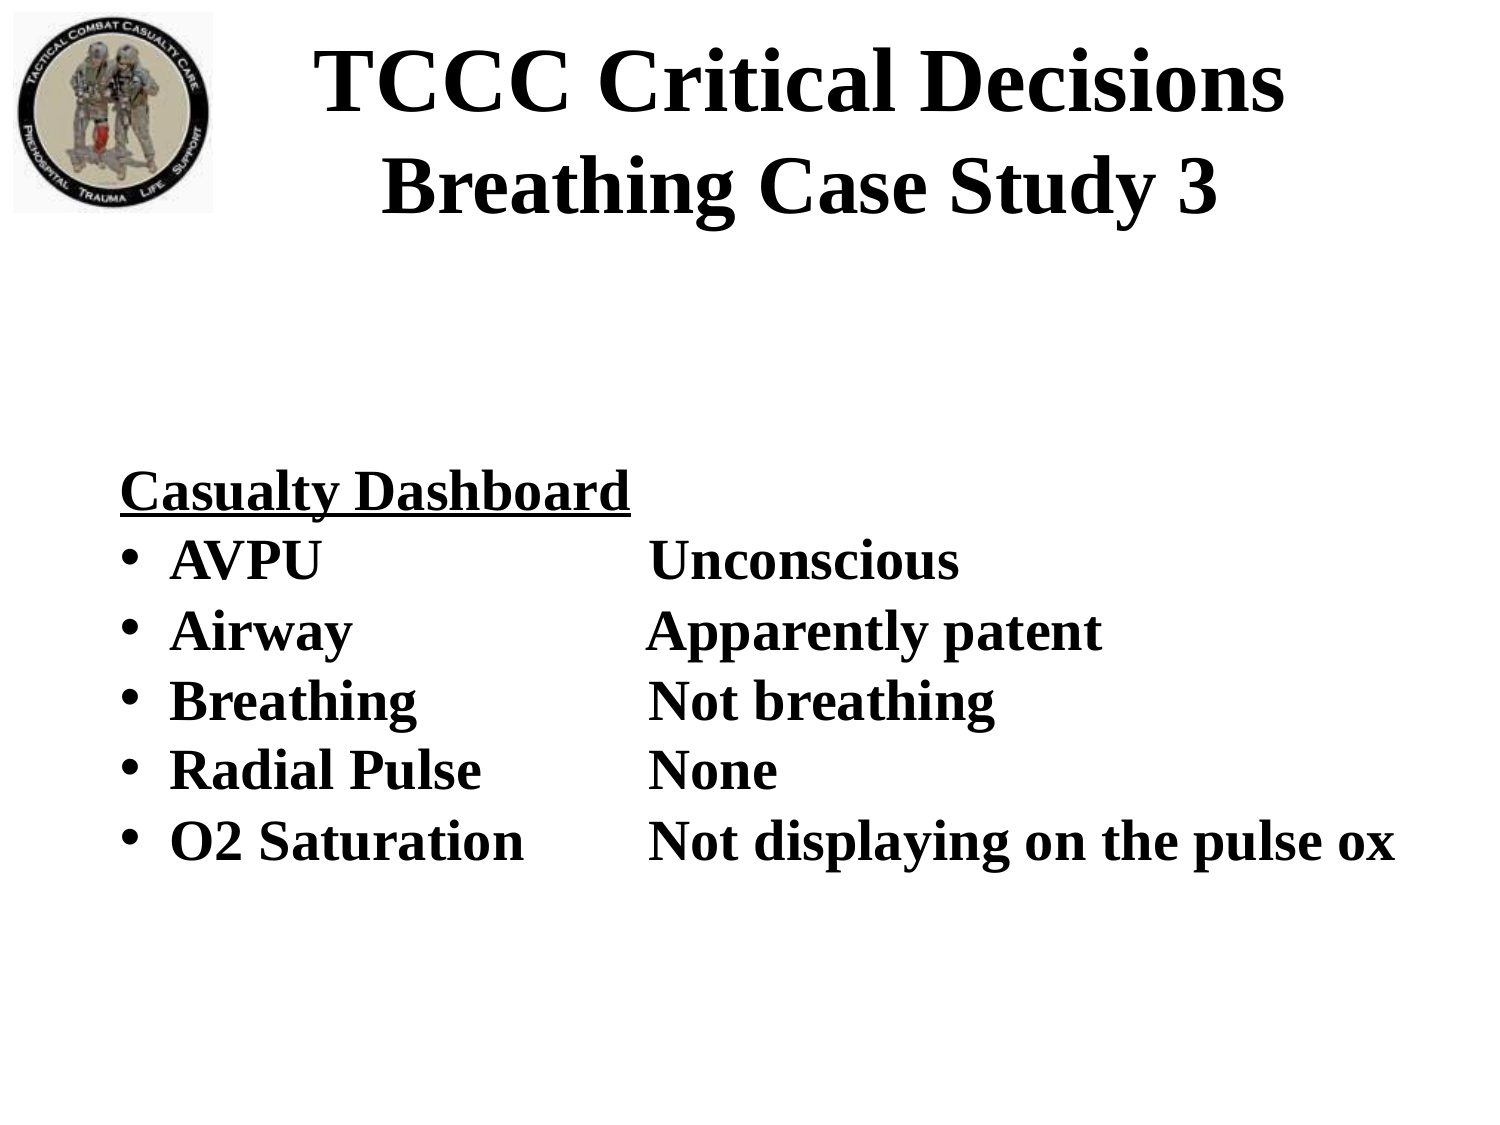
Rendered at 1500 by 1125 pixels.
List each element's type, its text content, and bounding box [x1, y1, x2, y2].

text_box TCCC Critical Decisions Breathing Case Study 3 [298, 12, 1303, 238]
picture [13, 12, 213, 213]
text_box Casualty Dashboard AVPU Unconscious Airway Apparently patent Breathing Not breathing Radial Pulse None O2 Saturation Not displaying on the pulse ox [104, 444, 1412, 1019]
